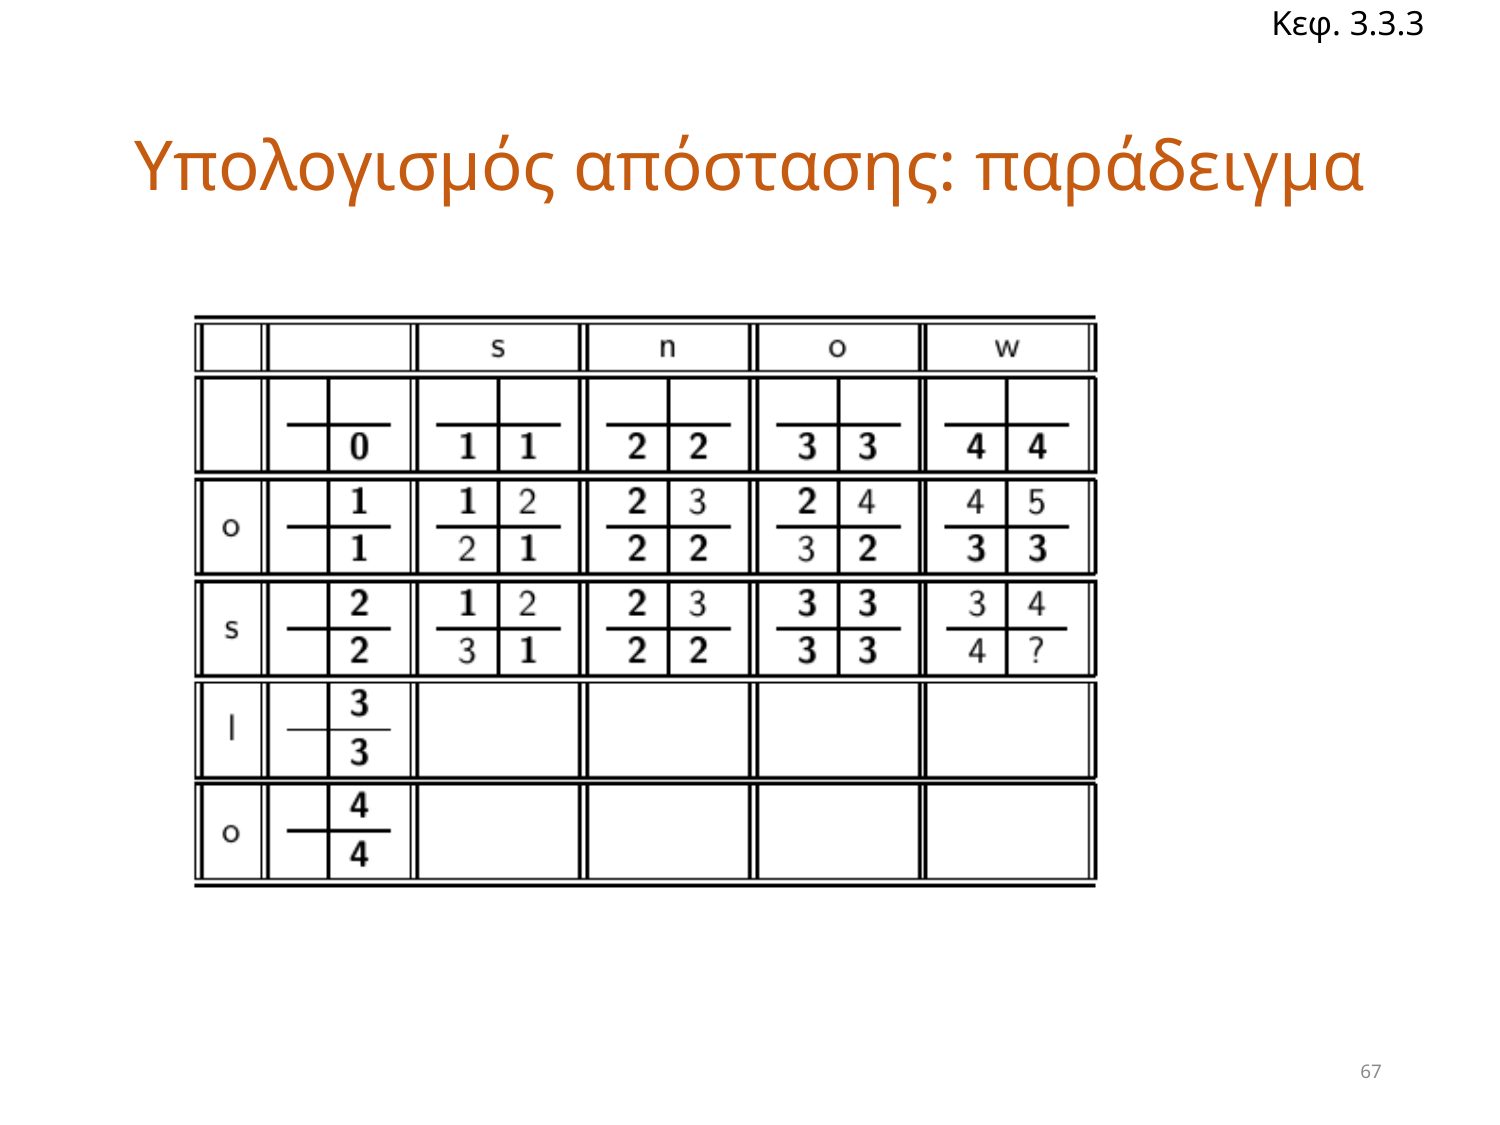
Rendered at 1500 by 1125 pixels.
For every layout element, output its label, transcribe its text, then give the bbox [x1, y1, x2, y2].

picture [174, 312, 1113, 903]
text_box Κεφ. 3.3.3 [1256, 0, 1440, 50]
slide_number 67 [1059, 1042, 1397, 1103]
title Υπολογισμός απόστασης: παράδειγμα [103, 59, 1397, 278]
